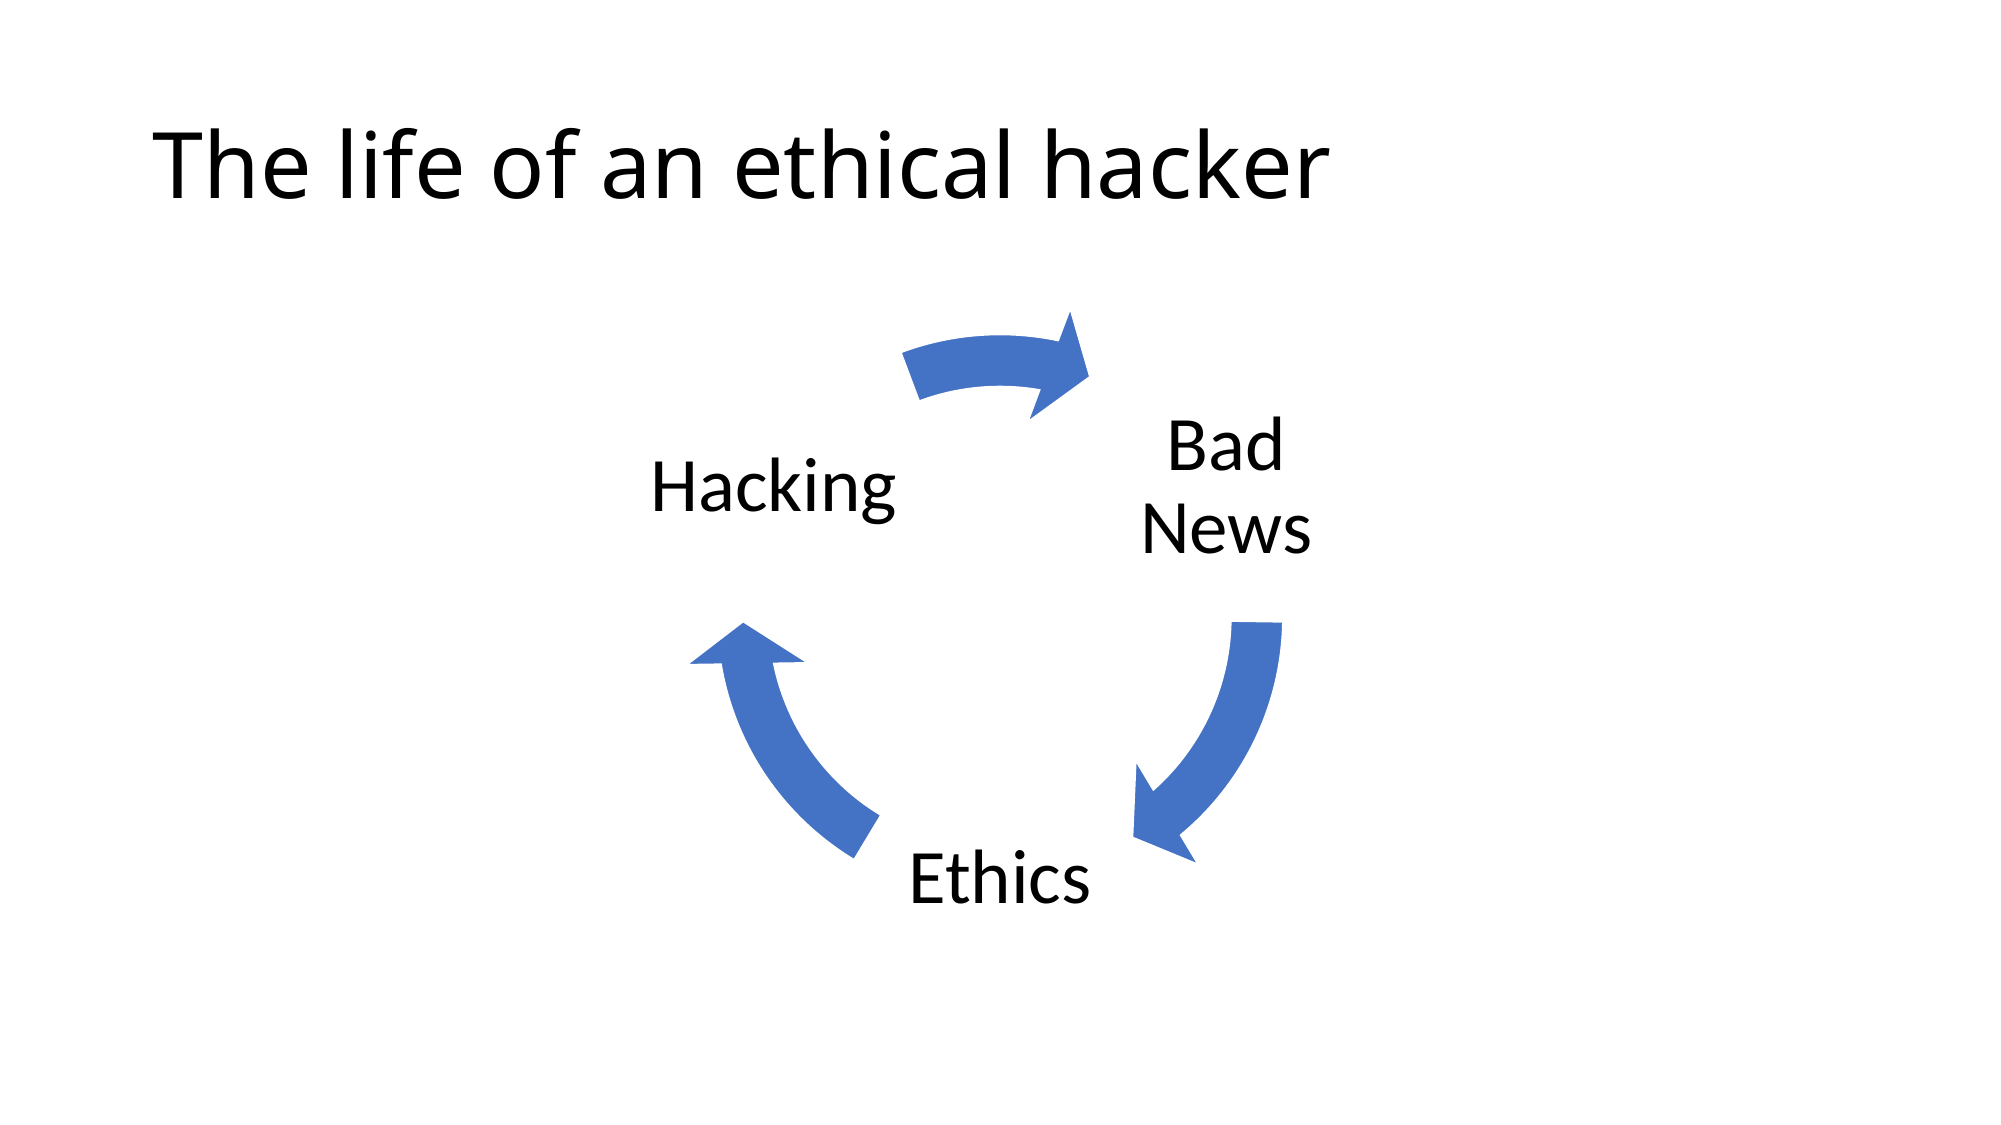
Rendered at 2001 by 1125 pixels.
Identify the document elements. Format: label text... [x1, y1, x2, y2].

title The life of an ethical hacker [137, 59, 1863, 278]
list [137, 299, 1863, 1014]
